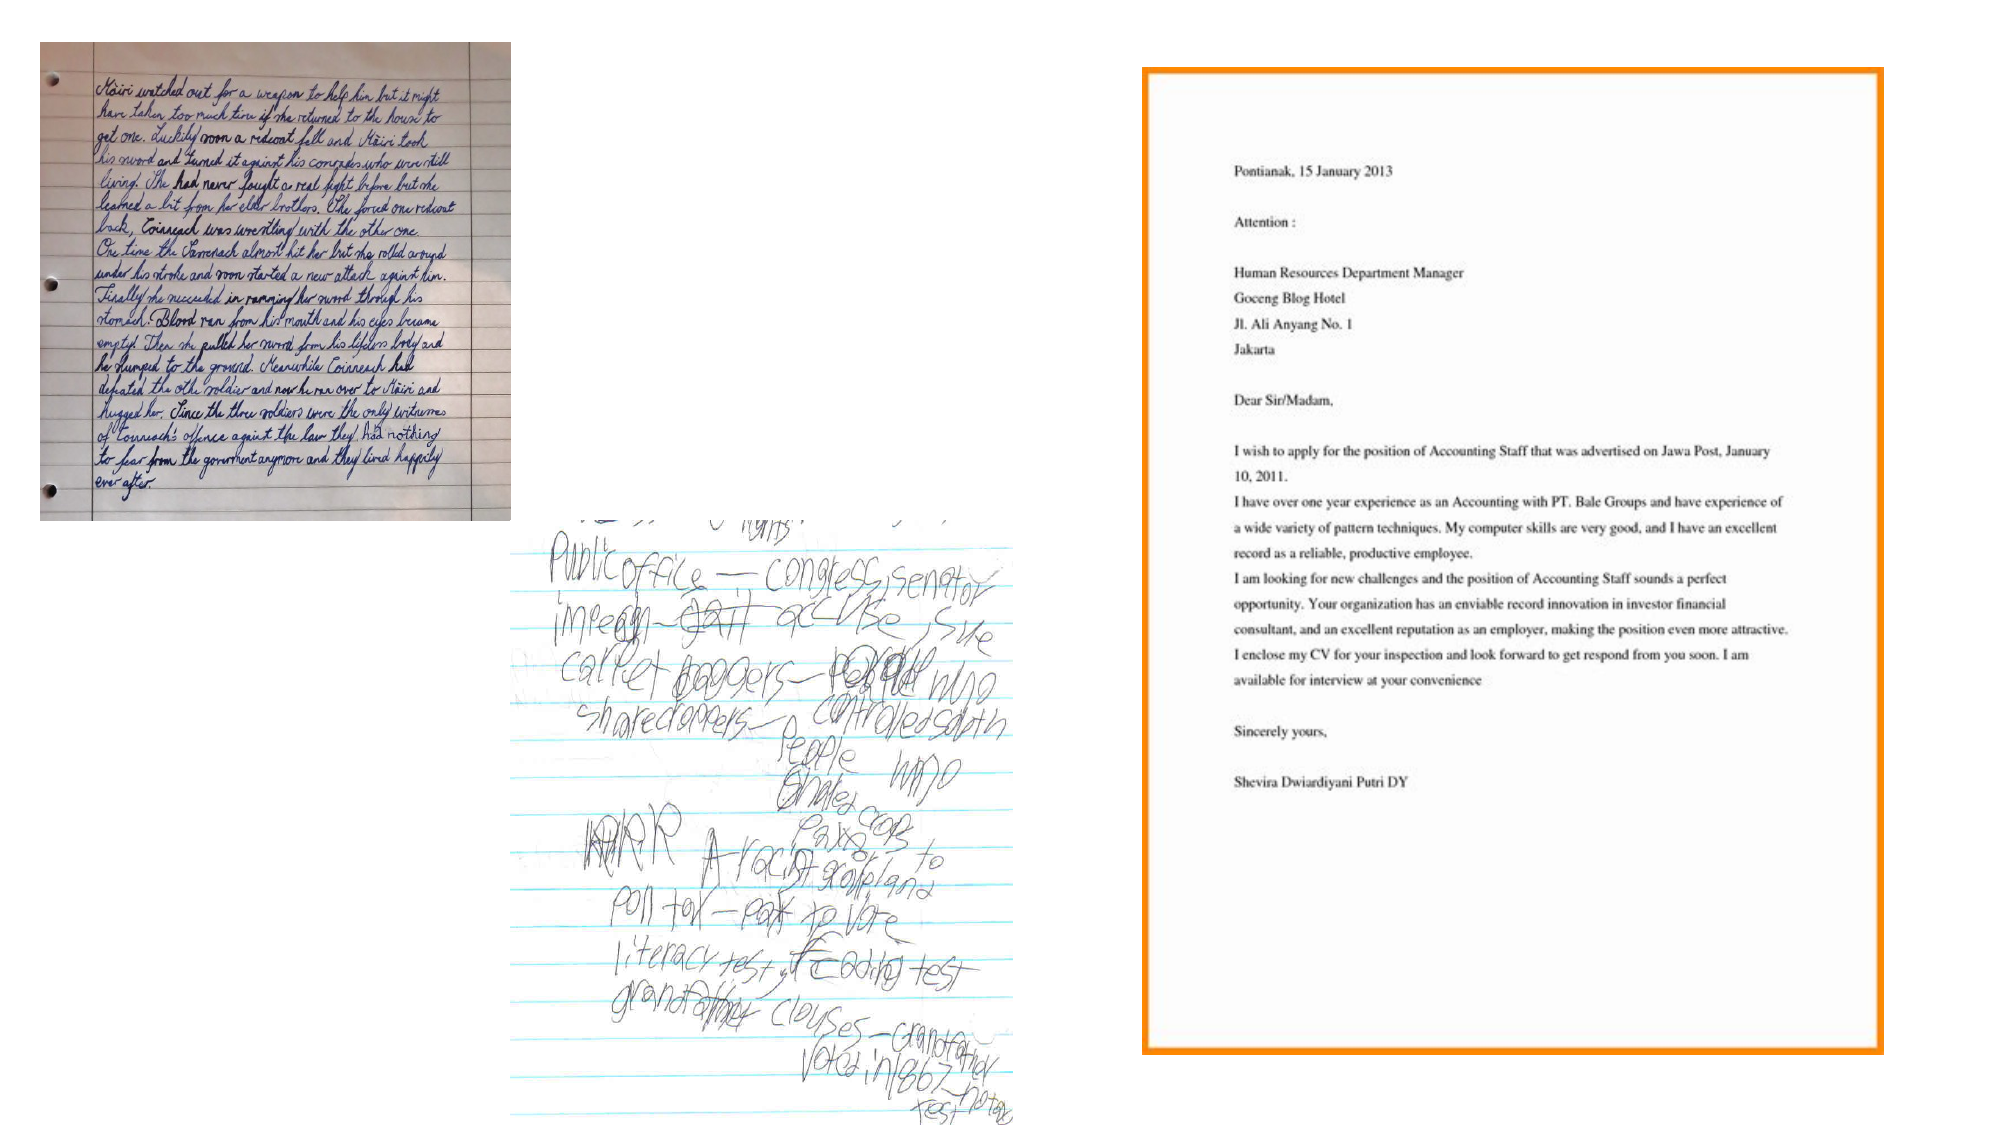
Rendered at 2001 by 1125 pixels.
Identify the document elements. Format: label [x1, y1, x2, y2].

list [40, 42, 511, 521]
picture [1142, 67, 1884, 1055]
list [510, 520, 1013, 1125]
